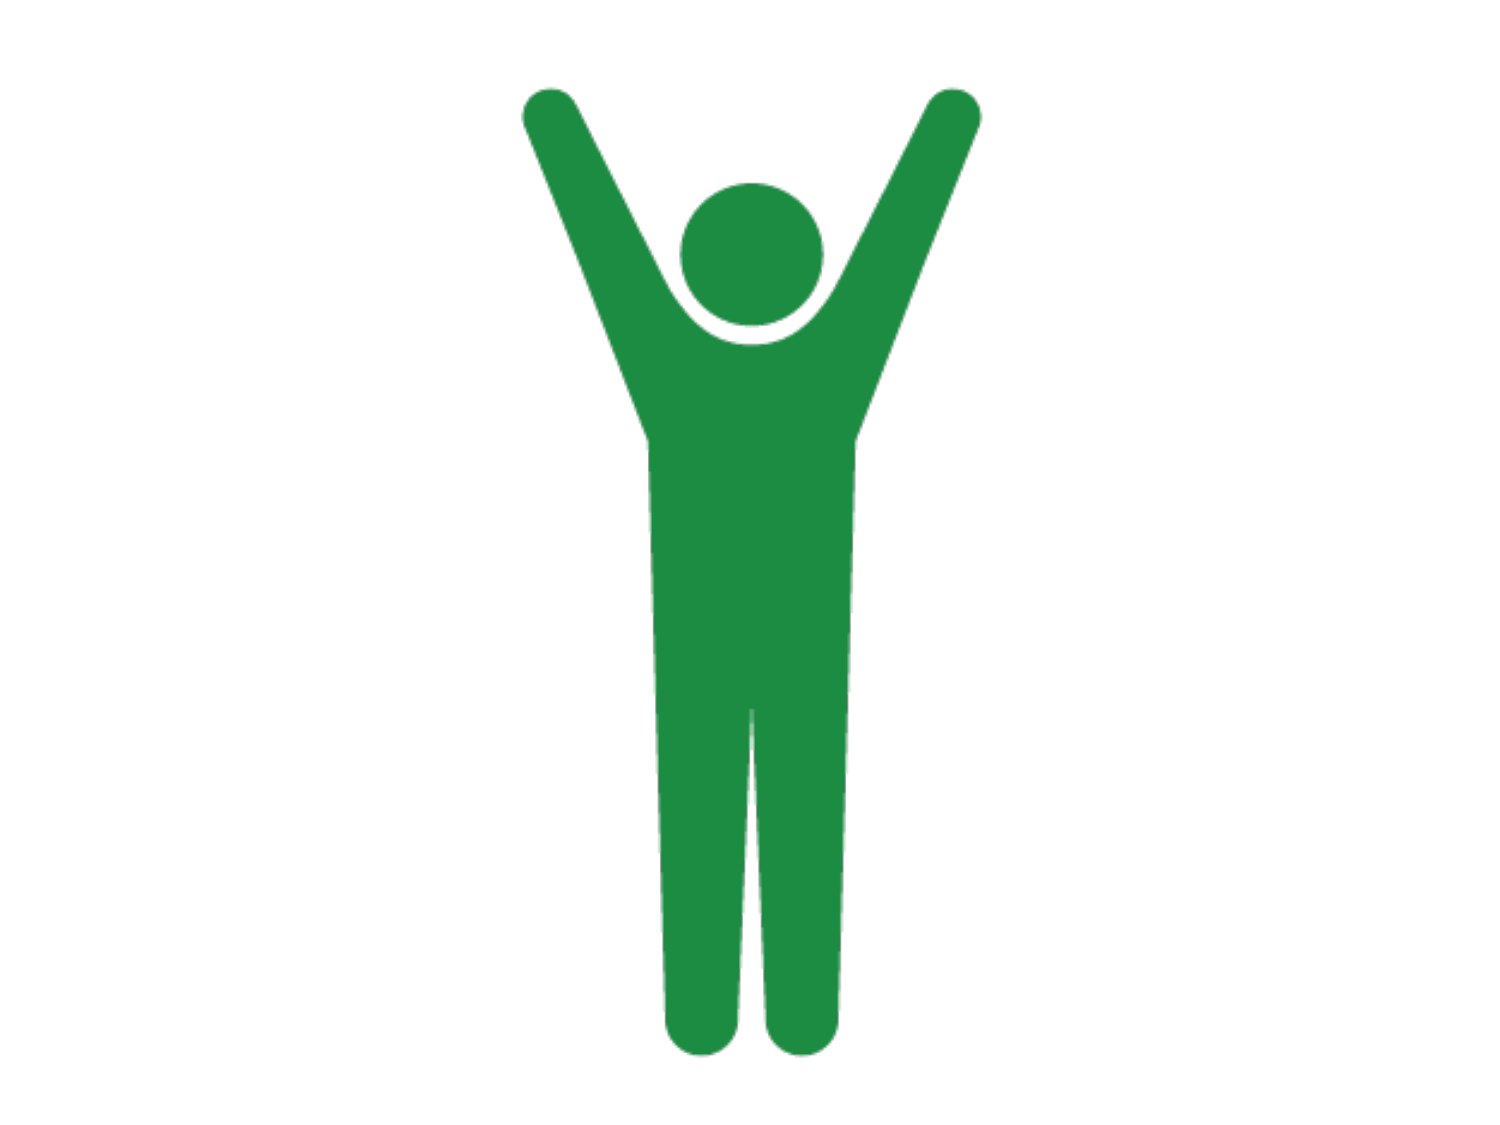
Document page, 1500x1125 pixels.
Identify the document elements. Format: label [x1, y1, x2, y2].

picture [321, 42, 1176, 1109]
